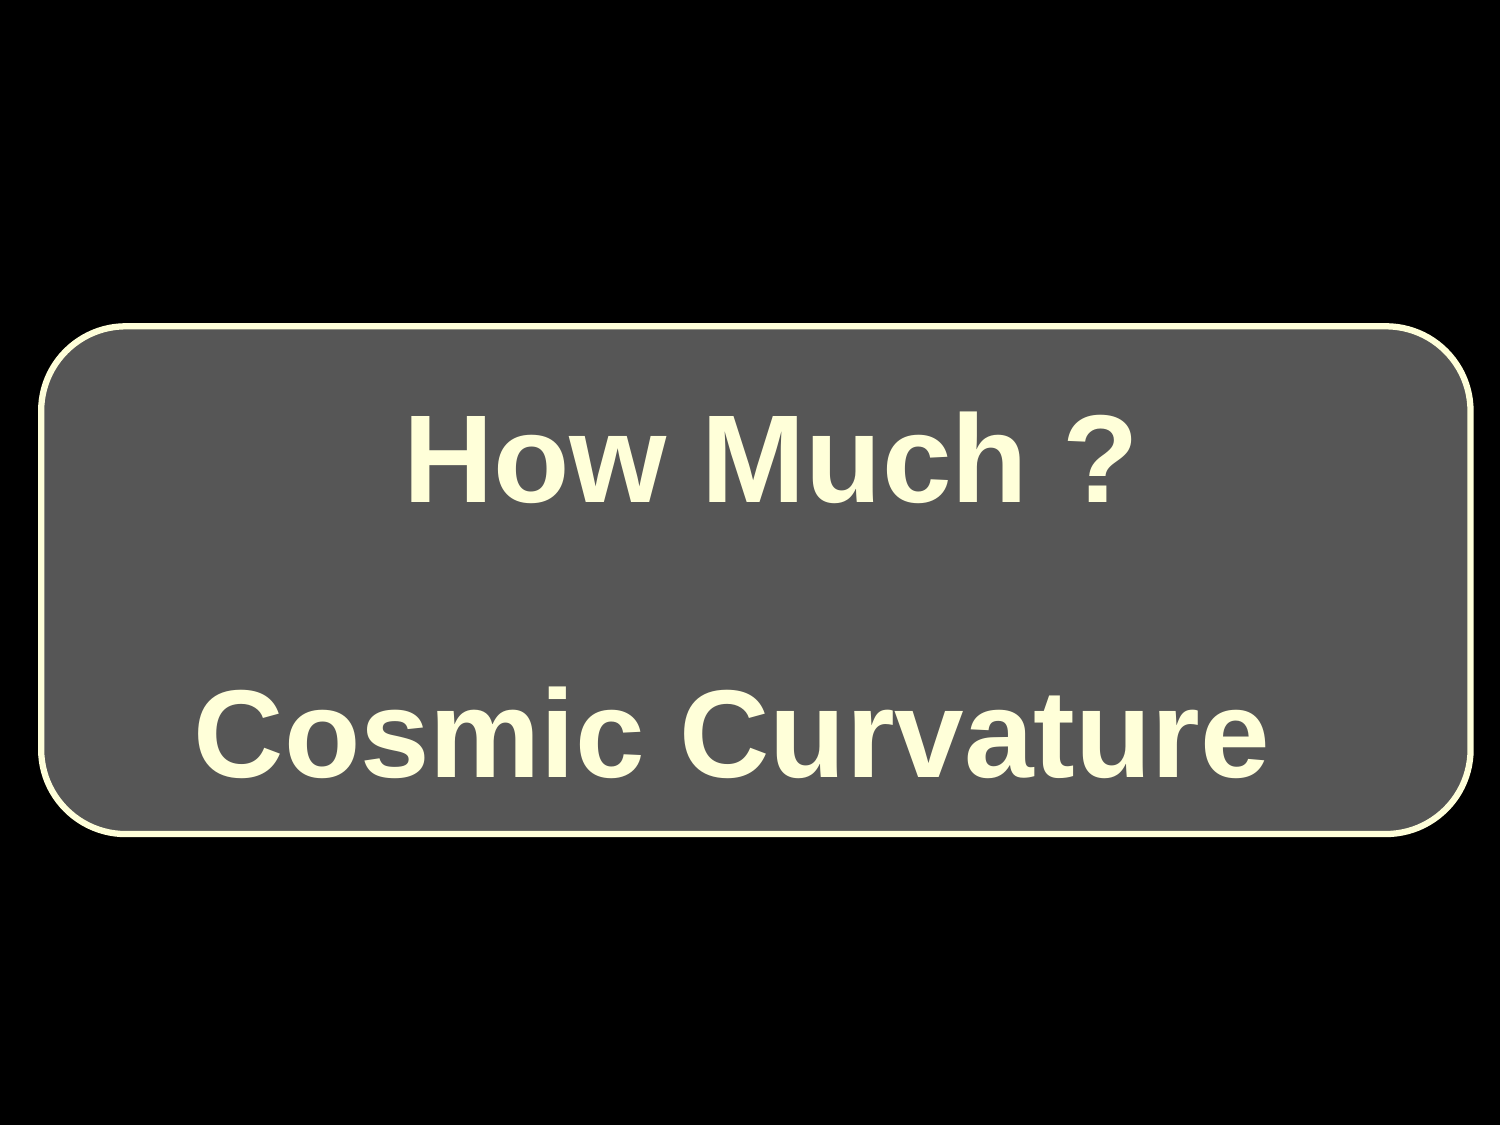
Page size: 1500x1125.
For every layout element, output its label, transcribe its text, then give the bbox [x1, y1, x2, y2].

text_box [58, 801, 1454, 835]
text_box How Much ? Cosmic Curvature [0, 208, 1500, 801]
